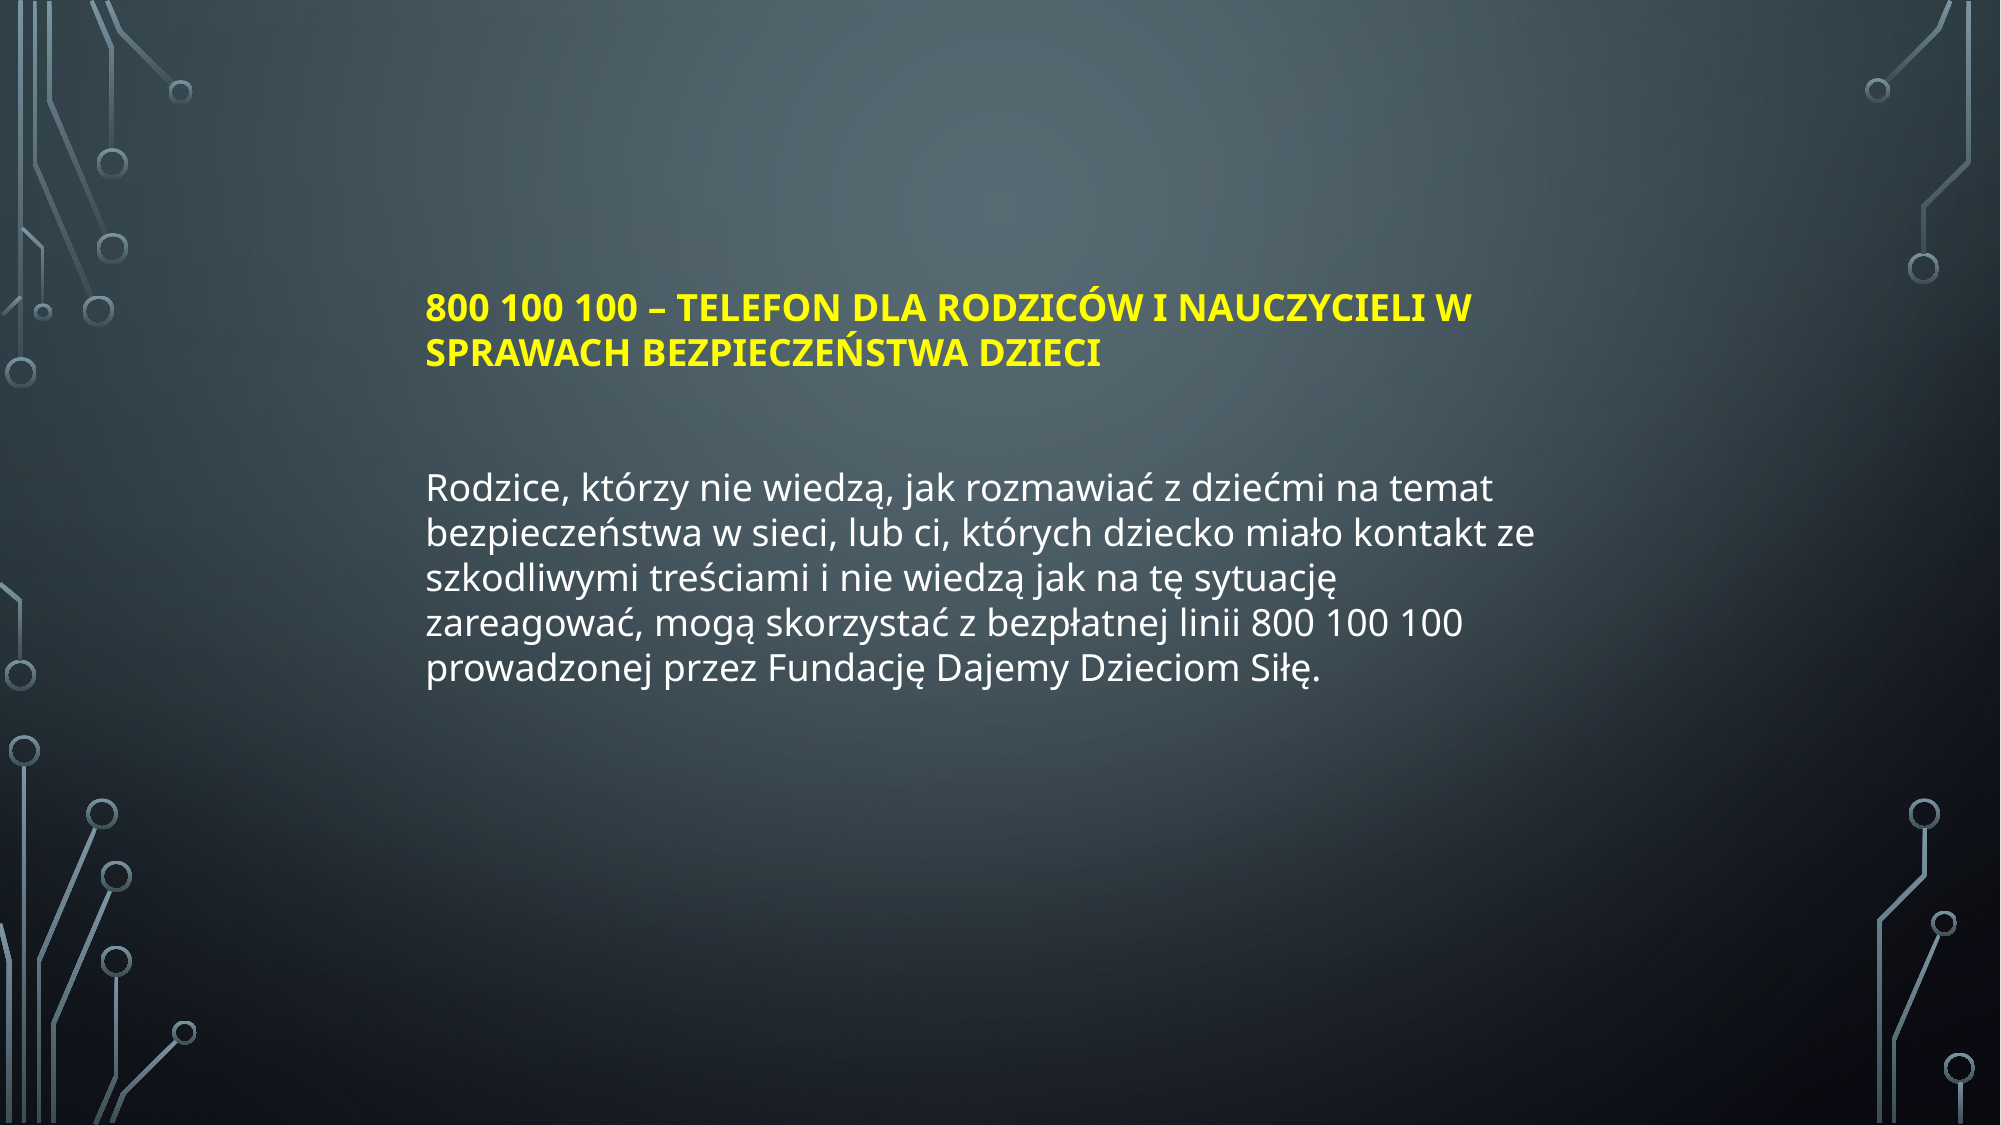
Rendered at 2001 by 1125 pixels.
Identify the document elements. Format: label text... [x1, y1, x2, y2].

text_box 800 100 100 – TELEFON DLA RODZICÓW I NAUCZYCIELI W SPRAWACH BEZPIECZEŃSTWA DZIECI Rodzice, którzy nie wiedzą, jak rozmawiać z dziećmi na temat bezpieczeństwa w sieci, lub ci, których dziecko miało kontakt ze szkodliwymi treściami i nie wiedzą jak na tę sytuację zareagować, mogą skorzystać z bezpłatnej linii 800 100 100 prowadzonej przez Fundację Dajemy Dzieciom Siłę. [410, 276, 1580, 741]
